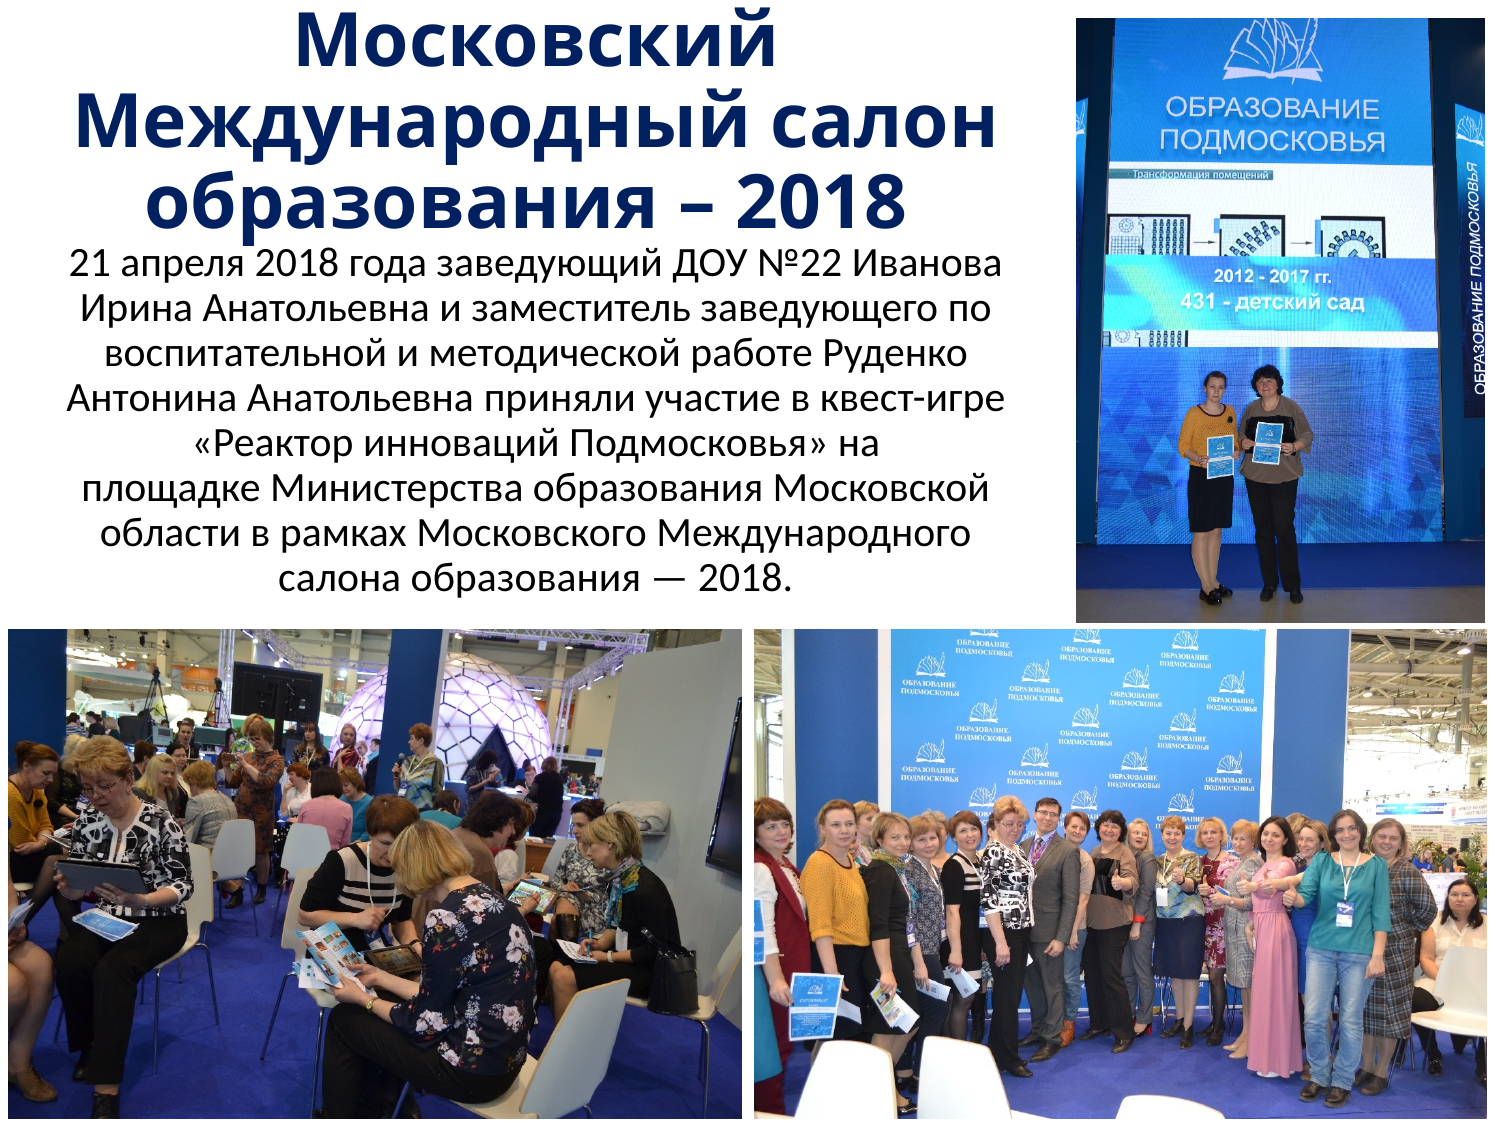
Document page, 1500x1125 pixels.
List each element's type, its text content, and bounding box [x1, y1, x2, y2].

picture [1076, 18, 1485, 623]
list 21 апреля 2018 года заведующий ДОУ №22 Иванова Ирина Анатольевна и заместитель заведующего по воспитательной и методической работе Руденко Антонина Анатольевна приняли участие в квест-игре «Реактор инноваций Подмосковья» на площадке Министерства образования Московской области в рамках Московского Международного салона образования — 2018. [39, 232, 1033, 623]
title Московский Международный салон образования – 2018 [39, 59, 1033, 232]
picture [8, 629, 742, 1119]
picture [753, 629, 1487, 1119]
